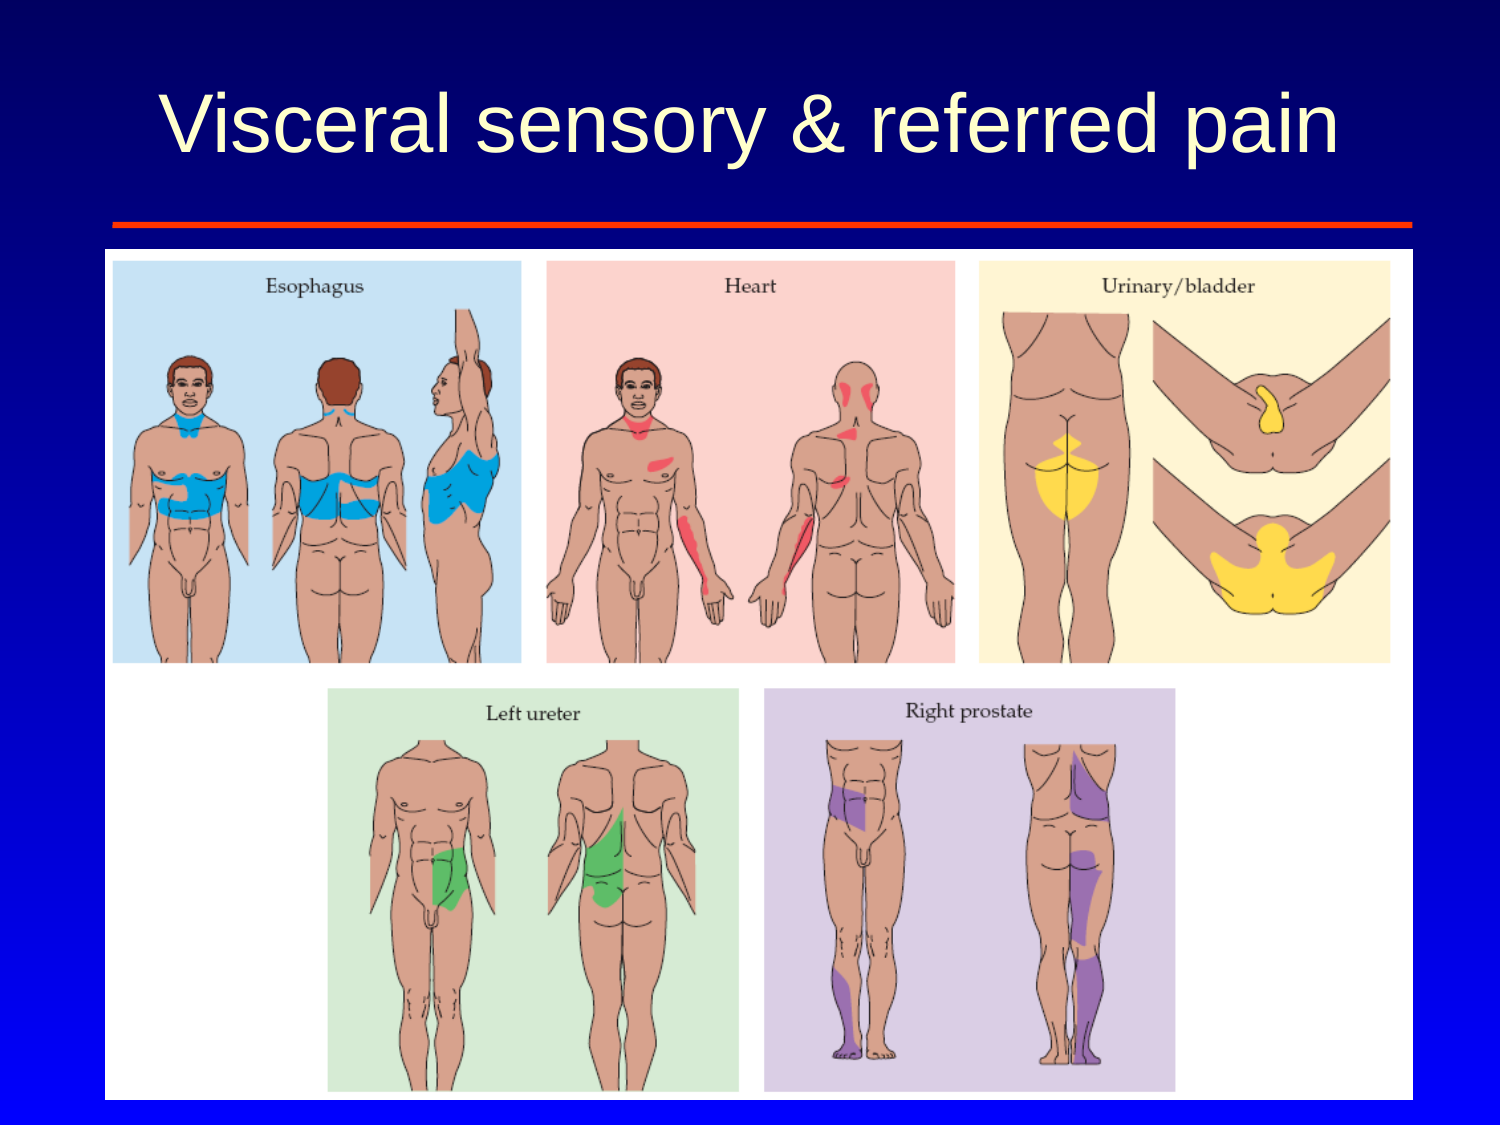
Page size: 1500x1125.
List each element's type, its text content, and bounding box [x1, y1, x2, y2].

picture [104, 249, 1413, 1101]
title Visceral sensory & referred pain [112, 24, 1388, 213]
